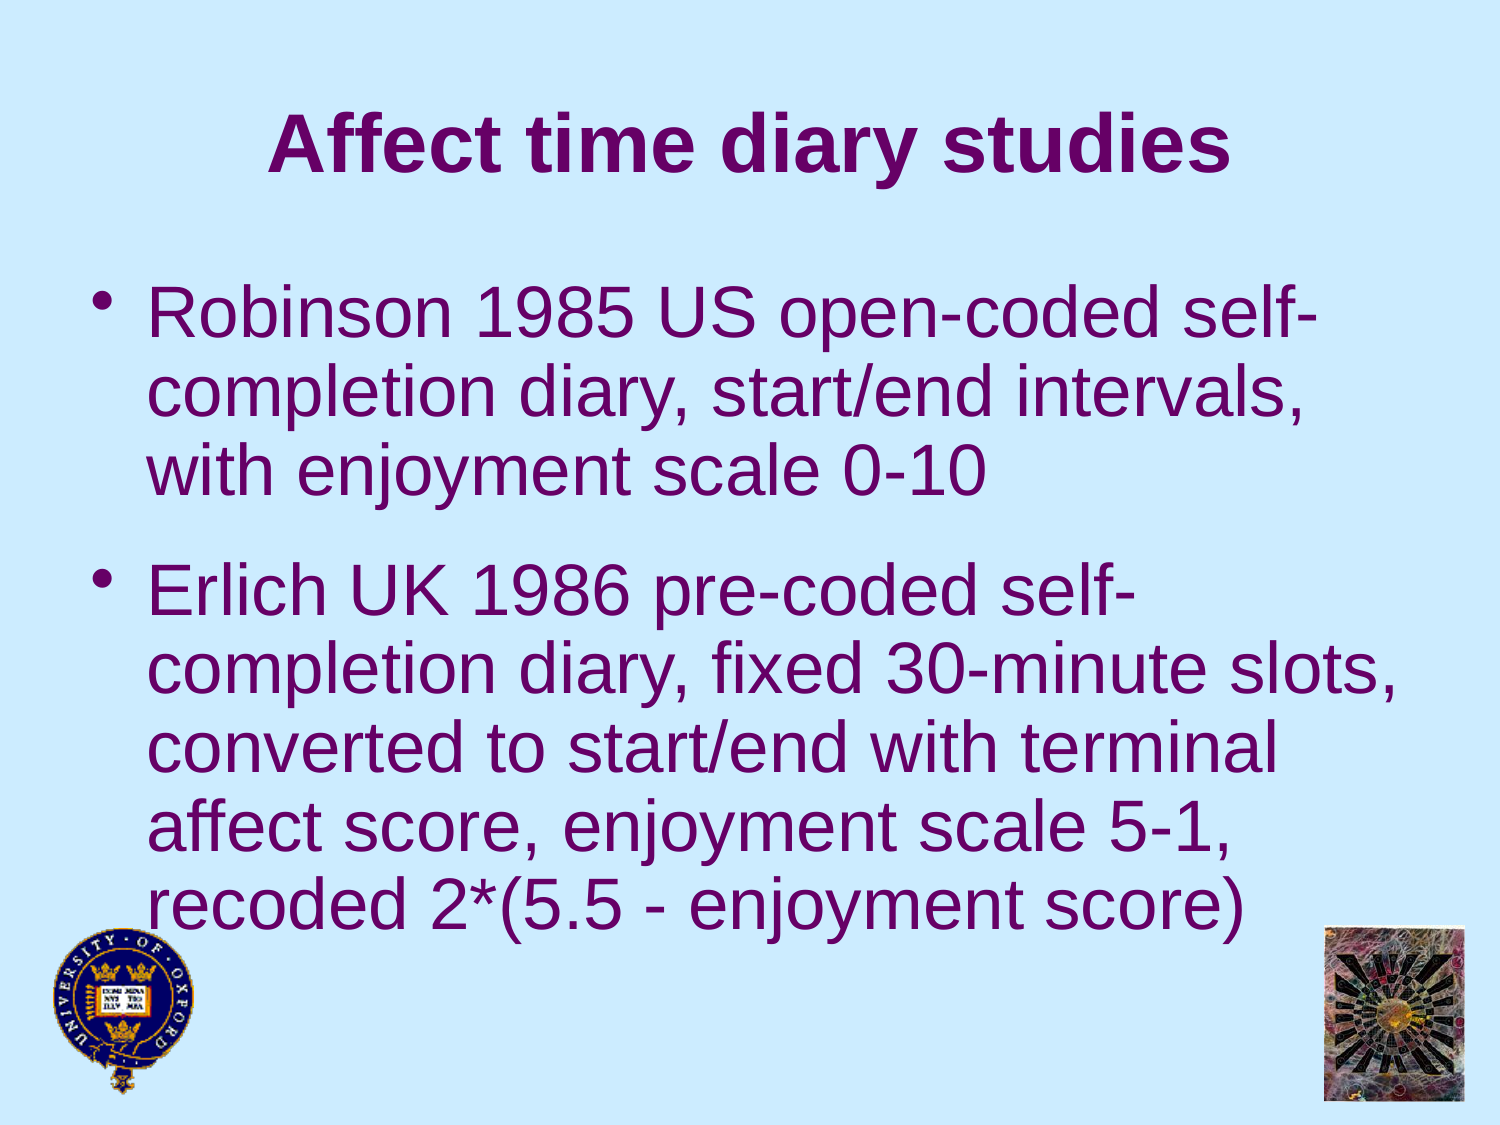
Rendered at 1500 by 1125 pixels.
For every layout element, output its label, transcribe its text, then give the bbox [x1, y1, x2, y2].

picture [1323, 925, 1466, 1102]
list Robinson 1985 US open-coded self-completion diary, start/end intervals, with enjoyment scale 0-10 Erlich UK 1986 pre-coded self-completion diary, fixed 30-minute slots, converted to start/end with terminal affect score, enjoyment scale 5-1, recoded 2*(5.5 - enjoyment score) [74, 266, 1426, 1010]
title Affect time diary studies [74, 44, 1426, 233]
picture [53, 928, 194, 1096]
